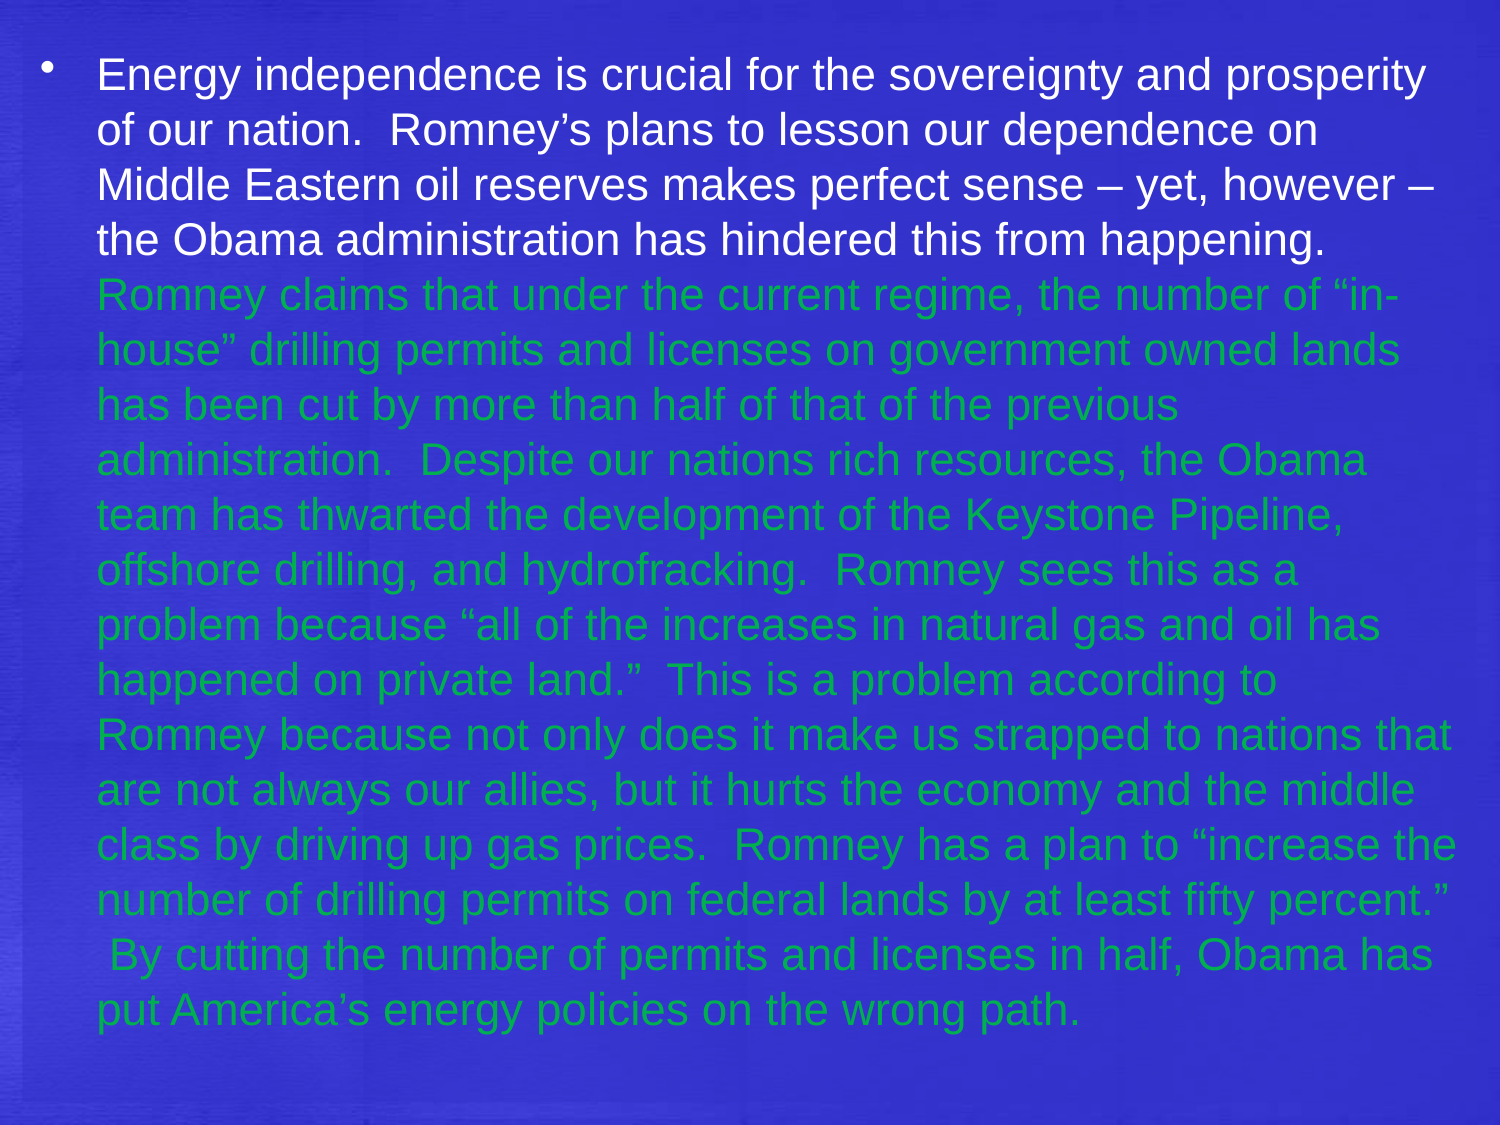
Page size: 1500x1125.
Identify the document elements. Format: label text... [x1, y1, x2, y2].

picture [0, 0, 1500, 1125]
list Energy independence is crucial for the sovereignty and prosperity of our nation. Romney’s plans to lesson our dependence on Middle Eastern oil reserves makes perfect sense – yet, however – the Obama administration has hindered this from happening. Romney claims that under the current regime, the number of “in-house” drilling permits and licenses on government owned lands has been cut by more than half of that of the previous administration. Despite our nations rich resources, the Obama team has thwarted the development of the Keystone Pipeline, offshore drilling, and hydrofracking. Romney sees this as a problem because “all of the increases in natural gas and oil has happened on private land.” This is a problem according to Romney because not only does it make us strapped to nations that are not always our allies, but it hurts the economy and the middle class by driving up gas prices. Romney has a plan to “increase the number of drilling permits on federal lands by at least fifty percent.” By cutting the number of permits and licenses in half, Obama has put America’s energy policies on the wrong path. [24, 37, 1476, 1101]
